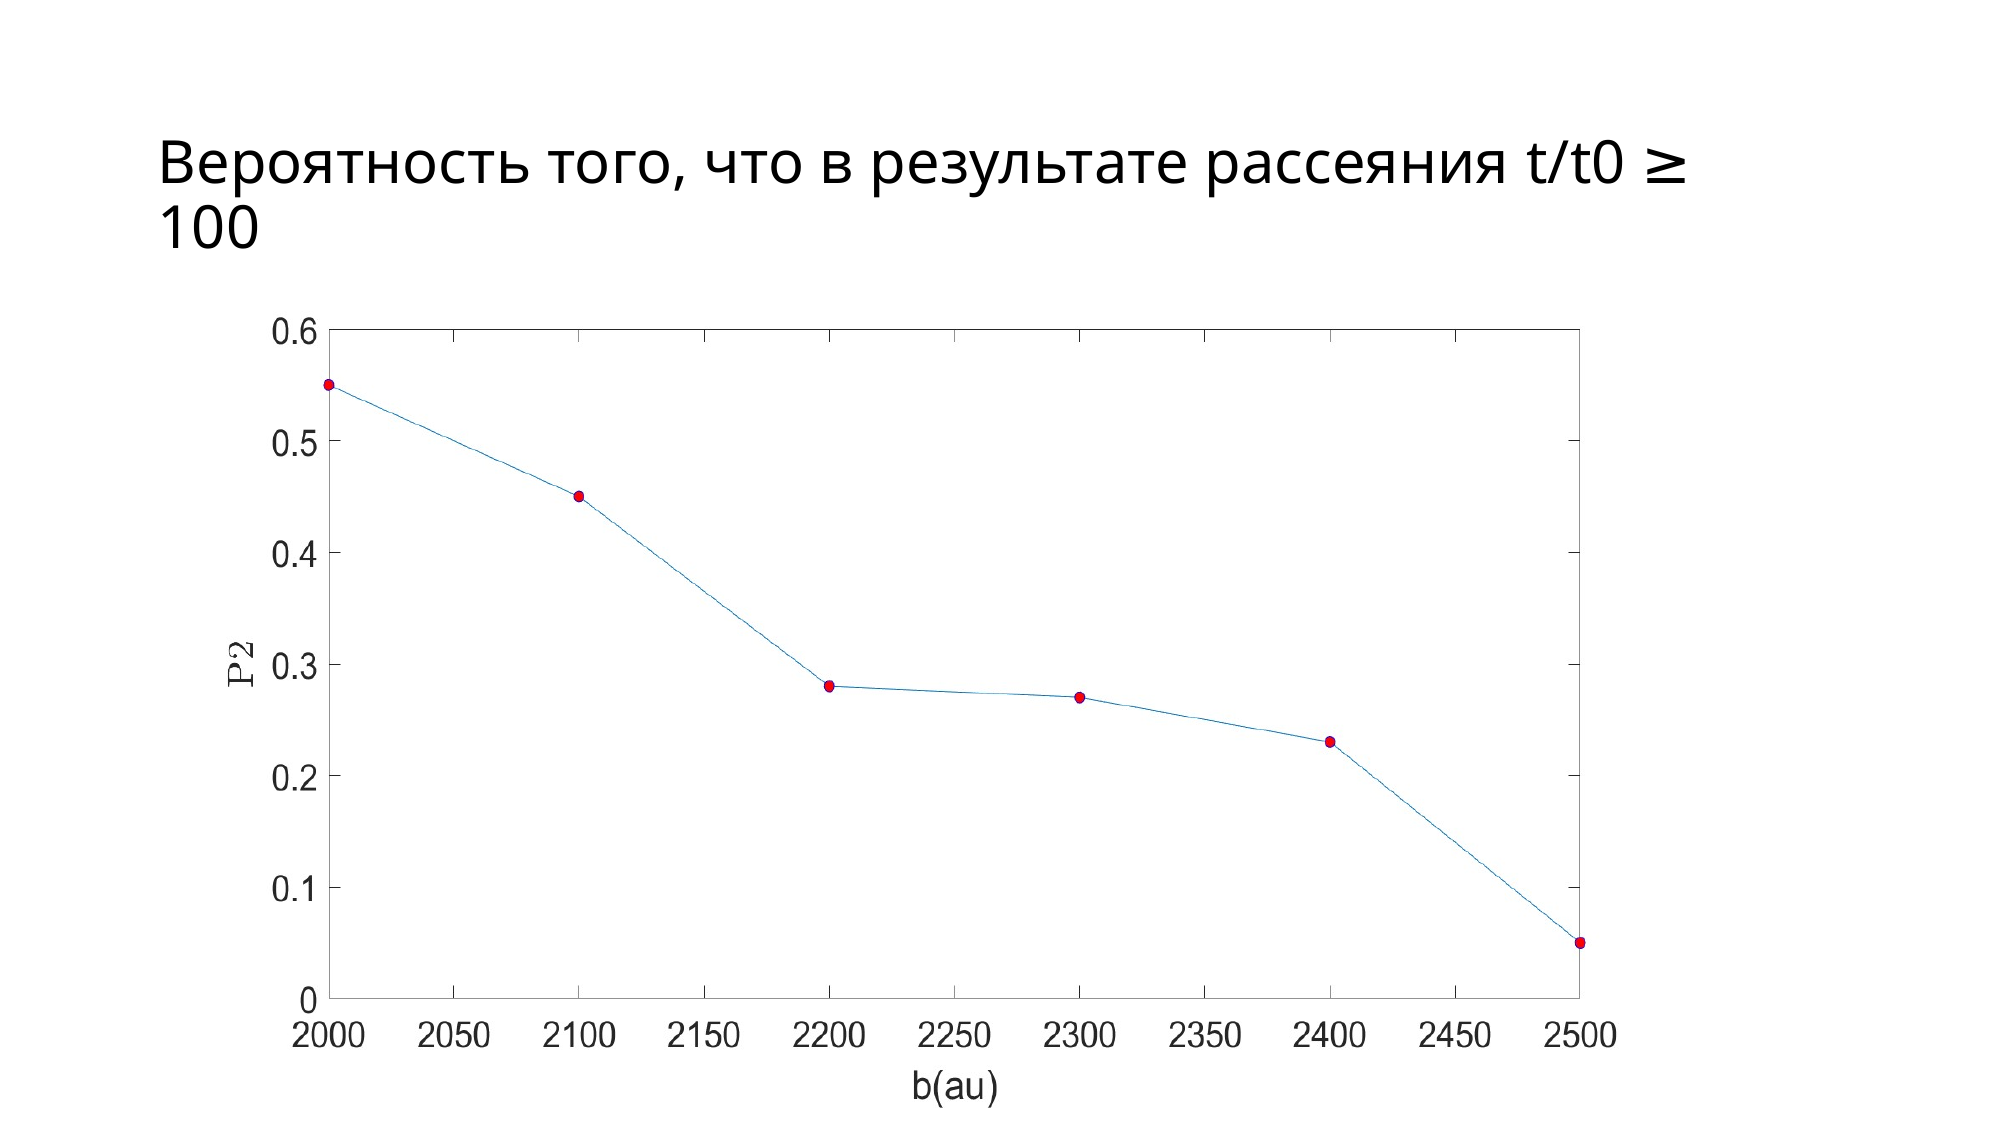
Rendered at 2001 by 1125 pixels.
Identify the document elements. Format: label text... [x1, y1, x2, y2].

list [118, 266, 1733, 1108]
title Вероятность того, что в результате рассеяния t/t0 ≥ 100 [142, 123, 1777, 342]
